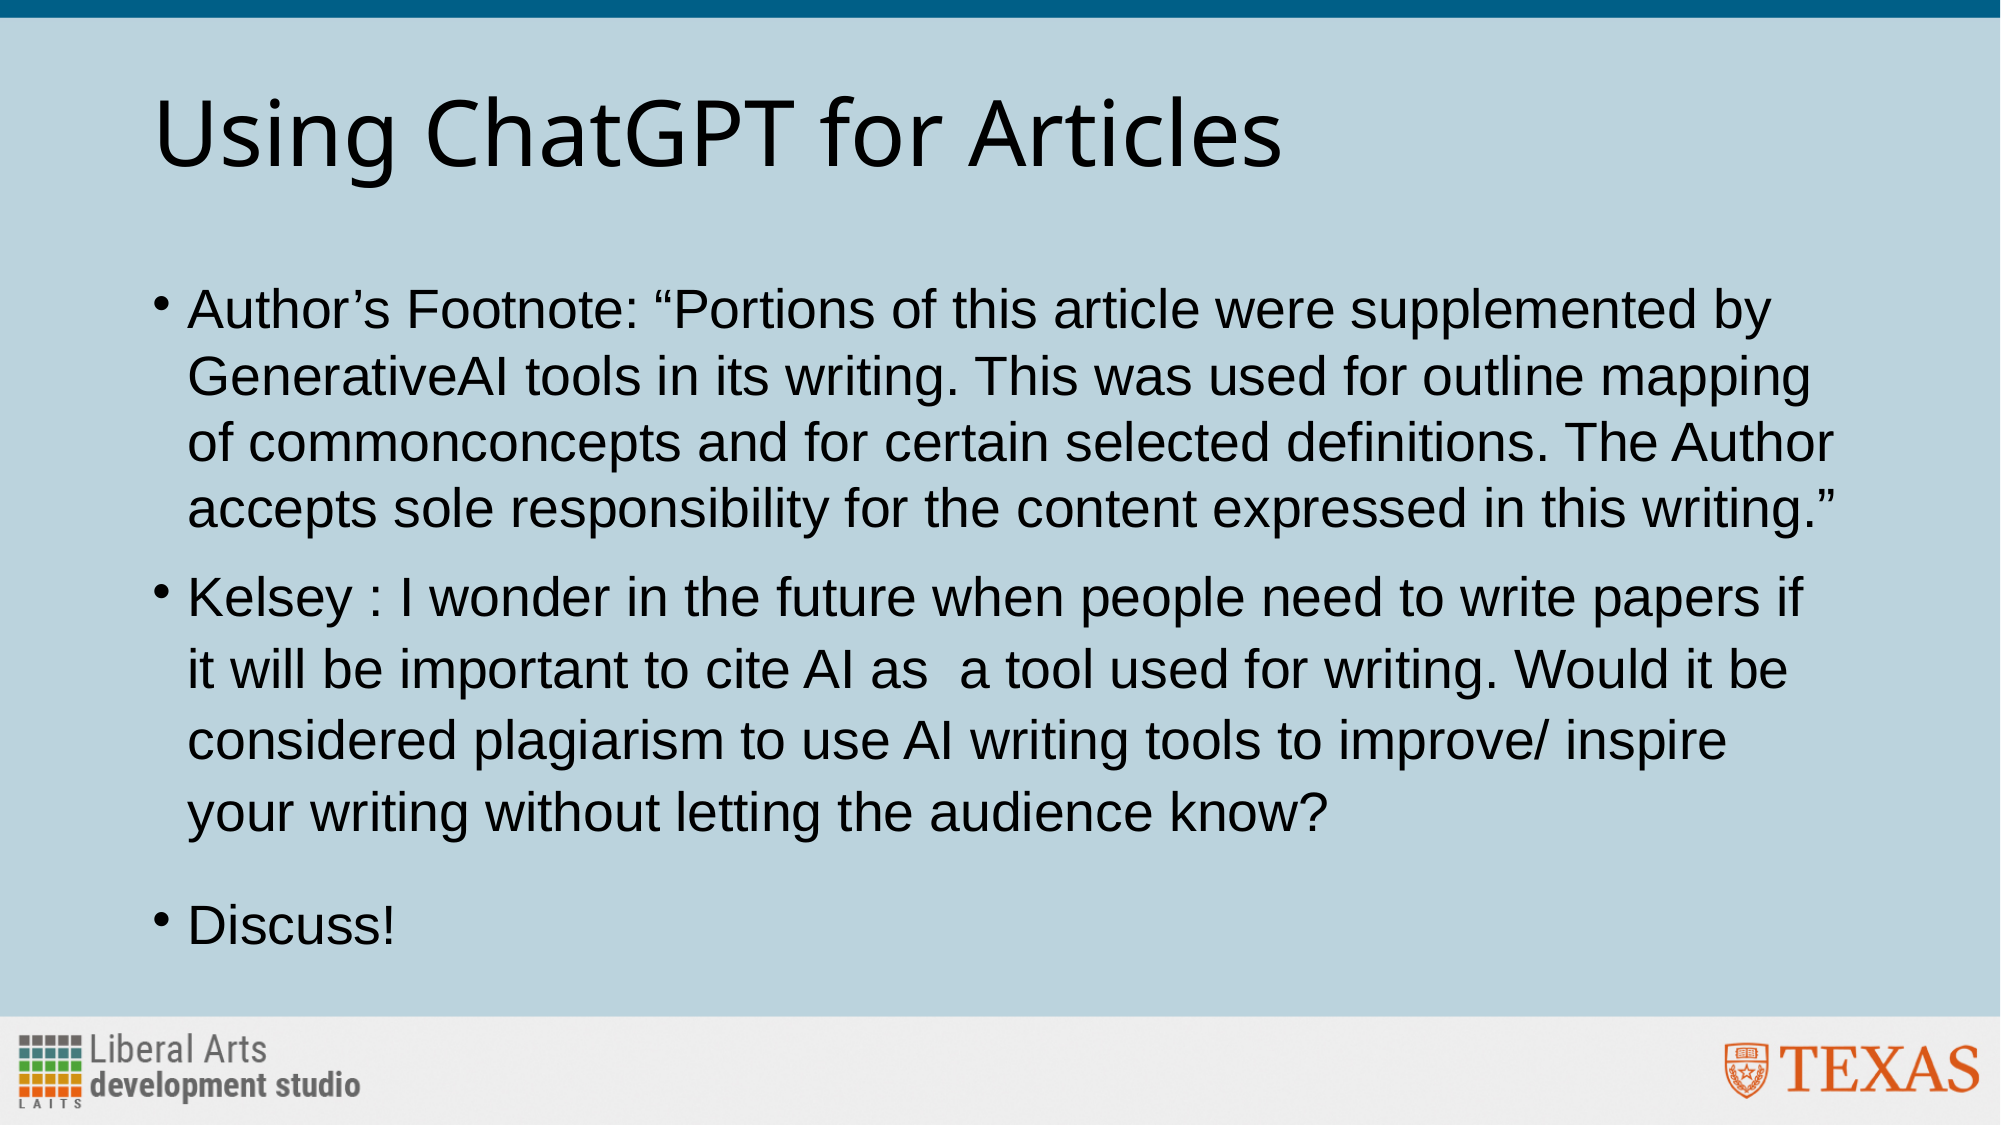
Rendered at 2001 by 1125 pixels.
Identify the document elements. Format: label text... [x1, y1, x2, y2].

title Using ChatGPT for Articles [137, 28, 1862, 246]
picture [0, 18, 2001, 1125]
list Author’s Footnote: “Portions of this article were supplemented by GenerativeAI tools in its writing. This was used for outline mapping of commonconcepts and for certain selected definitions. The Author accepts sole responsibility for the content expressed in this writing.” Kelsey : I wonder in the future when people need to write papers if it will be important to cite AI as a tool used for writing. Would it be considered plagiarism to use AI writing tools to improve/ inspire your writing without letting the audience know? Discuss! [137, 266, 1862, 980]
